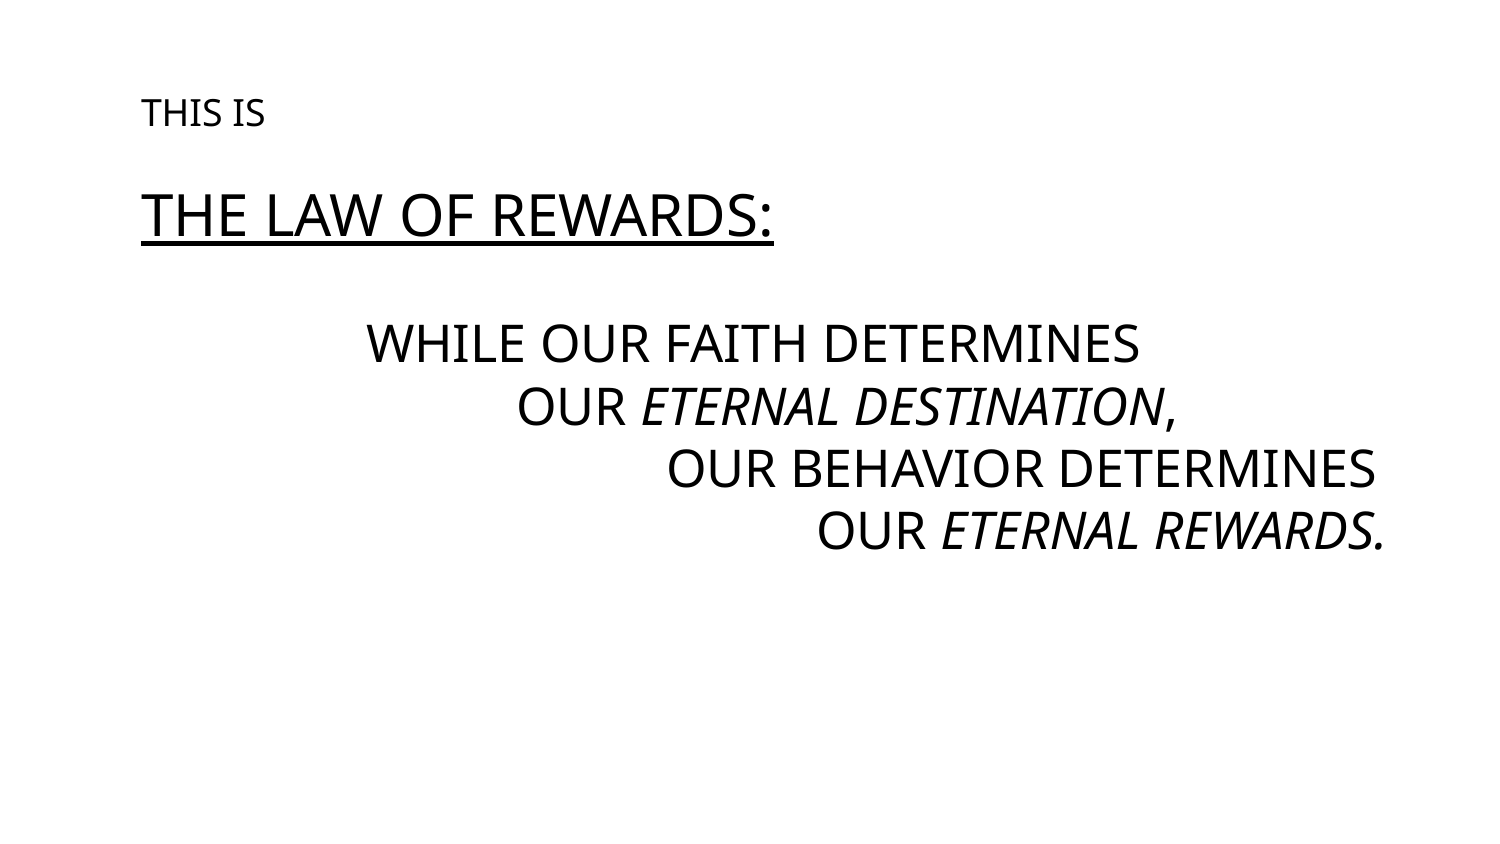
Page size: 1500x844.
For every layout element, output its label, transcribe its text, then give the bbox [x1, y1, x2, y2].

title THIS IS THE LAW OF REWARDS: WHILE OUR FAITH DETERMINES OUR ETERNAL DESTINATION, OUR BEHAVIOR DETERMINES OUR ETERNAL REWARDS. [51, 73, 1449, 776]
